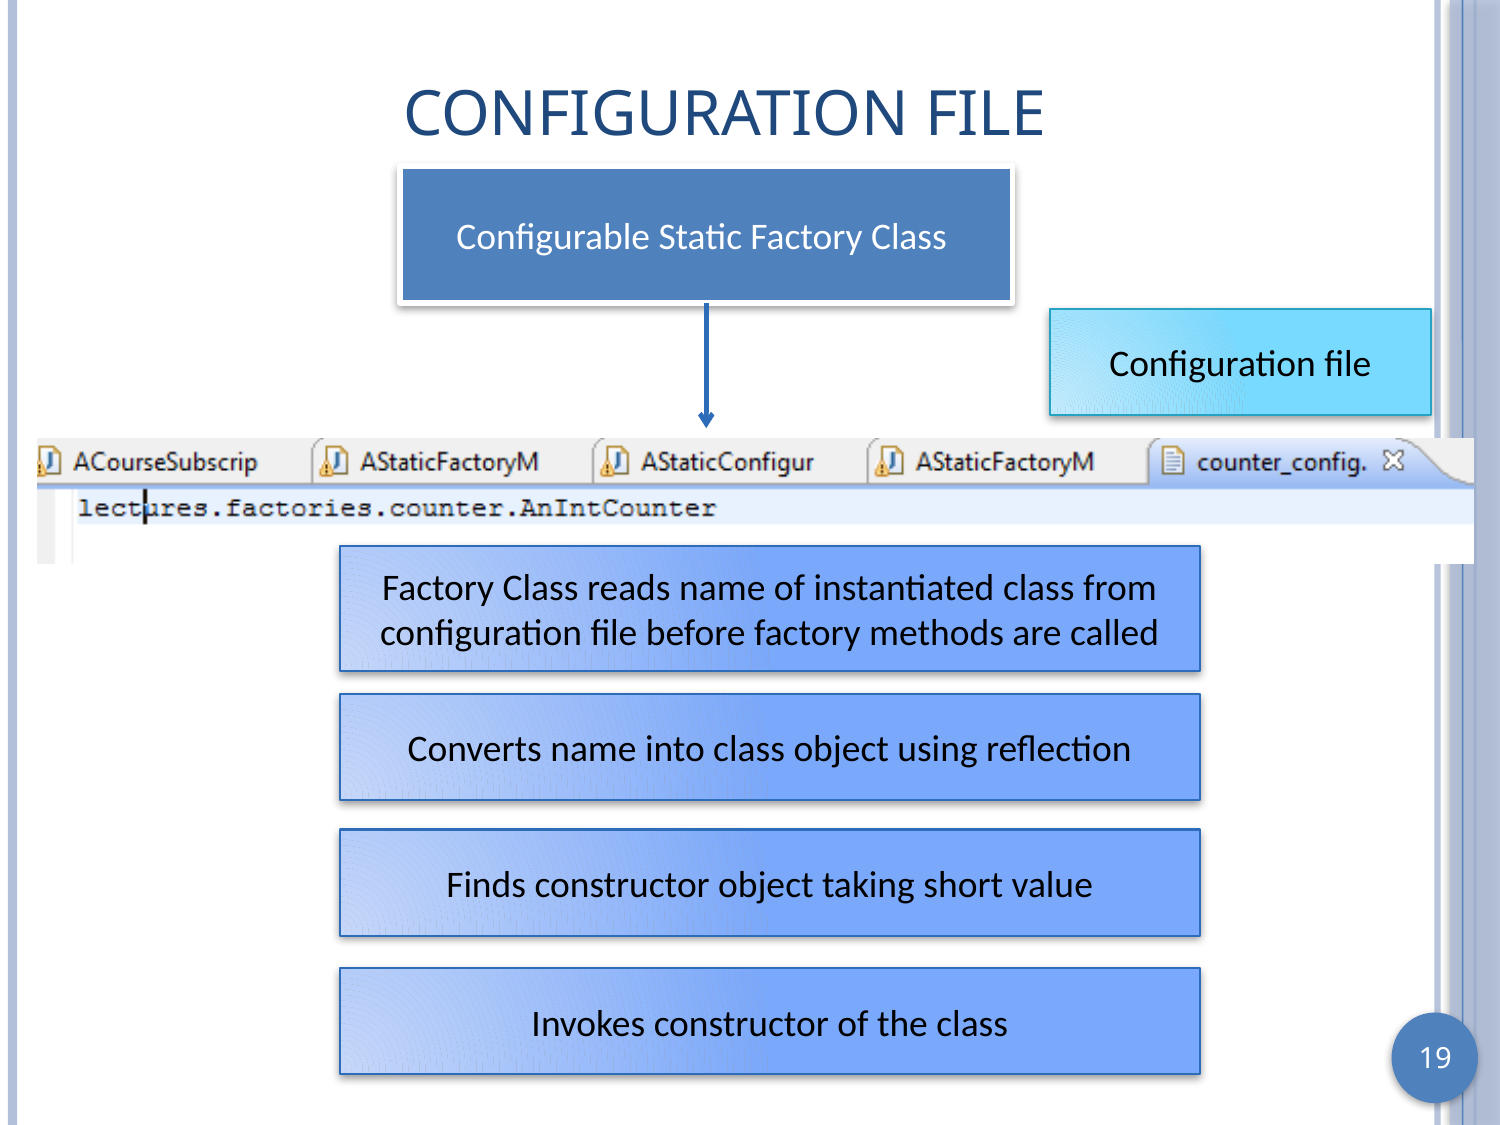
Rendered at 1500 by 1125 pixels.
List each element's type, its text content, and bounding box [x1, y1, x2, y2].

text_box Configurable Static Factory Class [397, 163, 1015, 306]
title Configuration File [75, 45, 1375, 175]
text_box Invokes constructor of the class [339, 967, 1201, 1075]
text_box Finds constructor object taking short value [339, 828, 1201, 937]
text_box Factory Class reads name of instantiated class from configuration file before factory methods are called [339, 573, 1201, 672]
picture [36, 437, 1475, 564]
text_box Configuration file [1049, 308, 1432, 416]
text_box Converts name into class object using reflection [339, 693, 1201, 801]
